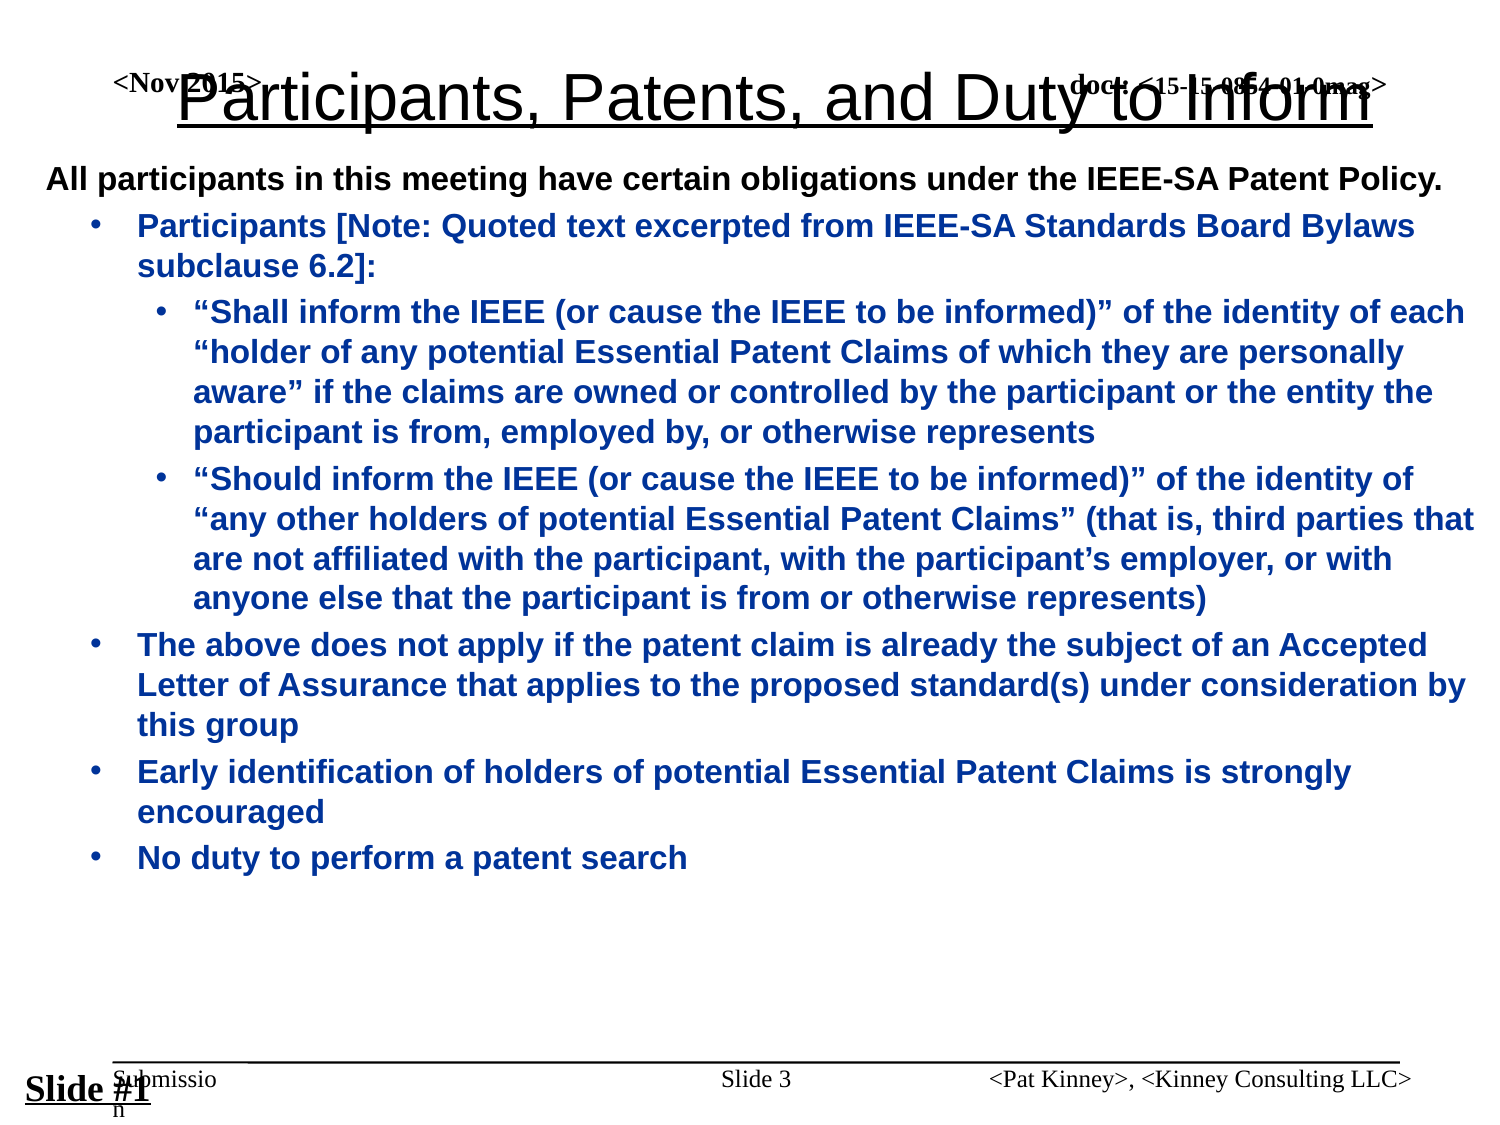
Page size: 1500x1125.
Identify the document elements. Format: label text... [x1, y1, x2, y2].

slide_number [112, 62, 376, 99]
list All participants in this meeting have certain obligations under the IEEE-SA Patent Policy. Participants [Note: Quoted text excerpted from IEEE-SA Standards Board Bylaws subclause 6.2]: “Shall inform the IEEE (or cause the IEEE to be informed)” of the identity of each “holder of any potential Essential Patent Claims of which they are personally aware” if the claims are owned or controlled by the participant or the entity the participant is from, employed by, or otherwise represents “Should inform the IEEE (or cause the IEEE to be informed)” of the identity of “any other holders of potential Essential Patent Claims” (that is, third parties that are not affiliated with the participant, with the participant’s employer, or with anyone else that the participant is from or otherwise represents) The above does not apply if the patent claim is already the subject of an Accepted Letter of Assurance that applies to the proposed standard(s) under consideration by this group Early identification of holders of potential Essential Patent Claims is strongly encouraged No duty to perform a patent search [0, 149, 1500, 950]
text_box Slide #1 [10, 1056, 167, 1116]
footer <Pat Kinney>, <Kinney Consulting LLC> [899, 1061, 1413, 1093]
title Participants, Patents, and Duty to Inform [50, 24, 1500, 149]
slide_number Slide 3 [712, 1061, 800, 1093]
